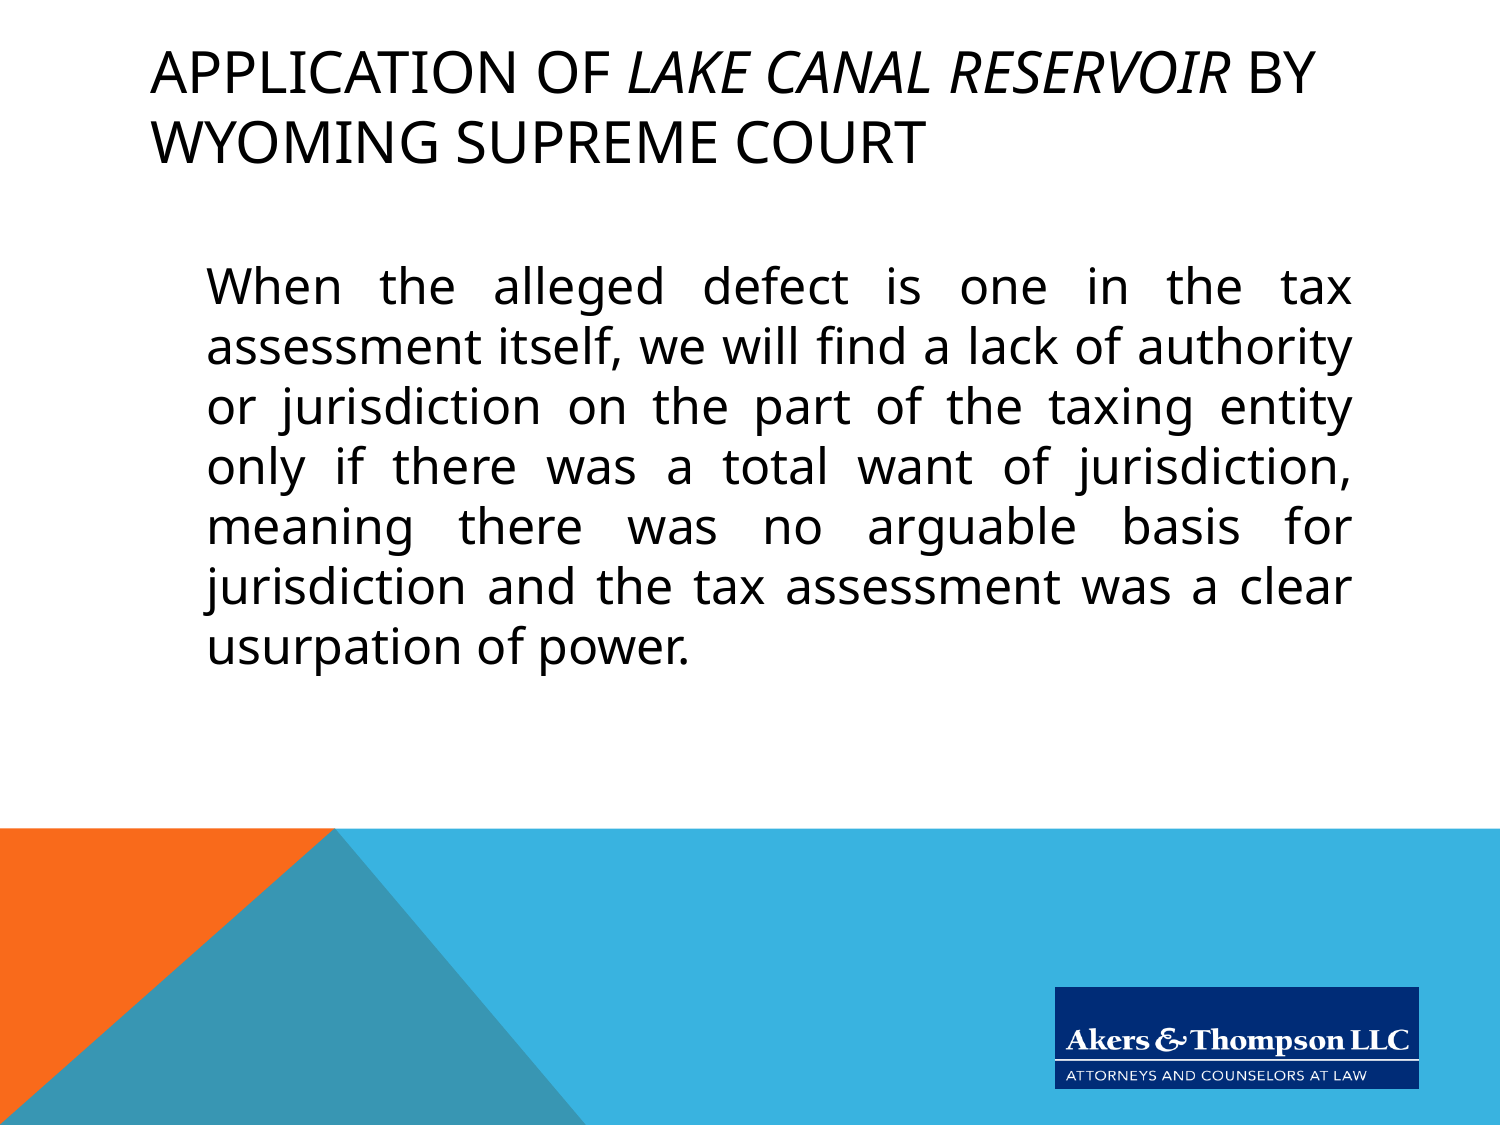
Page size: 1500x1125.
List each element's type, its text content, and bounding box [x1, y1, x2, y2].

title Application of Lake Canal Reservoir by Wyoming Supreme Court [135, 60, 1369, 150]
picture [1054, 987, 1419, 1090]
list When the alleged defect is one in the tax assessment itself, we will find a lack of authority or jurisdiction on the part of the taxing entity only if there was a total want of jurisdiction, meaning there was no arguable basis for jurisdiction and the tax assessment was a clear usurpation of power. [135, 180, 1369, 768]
